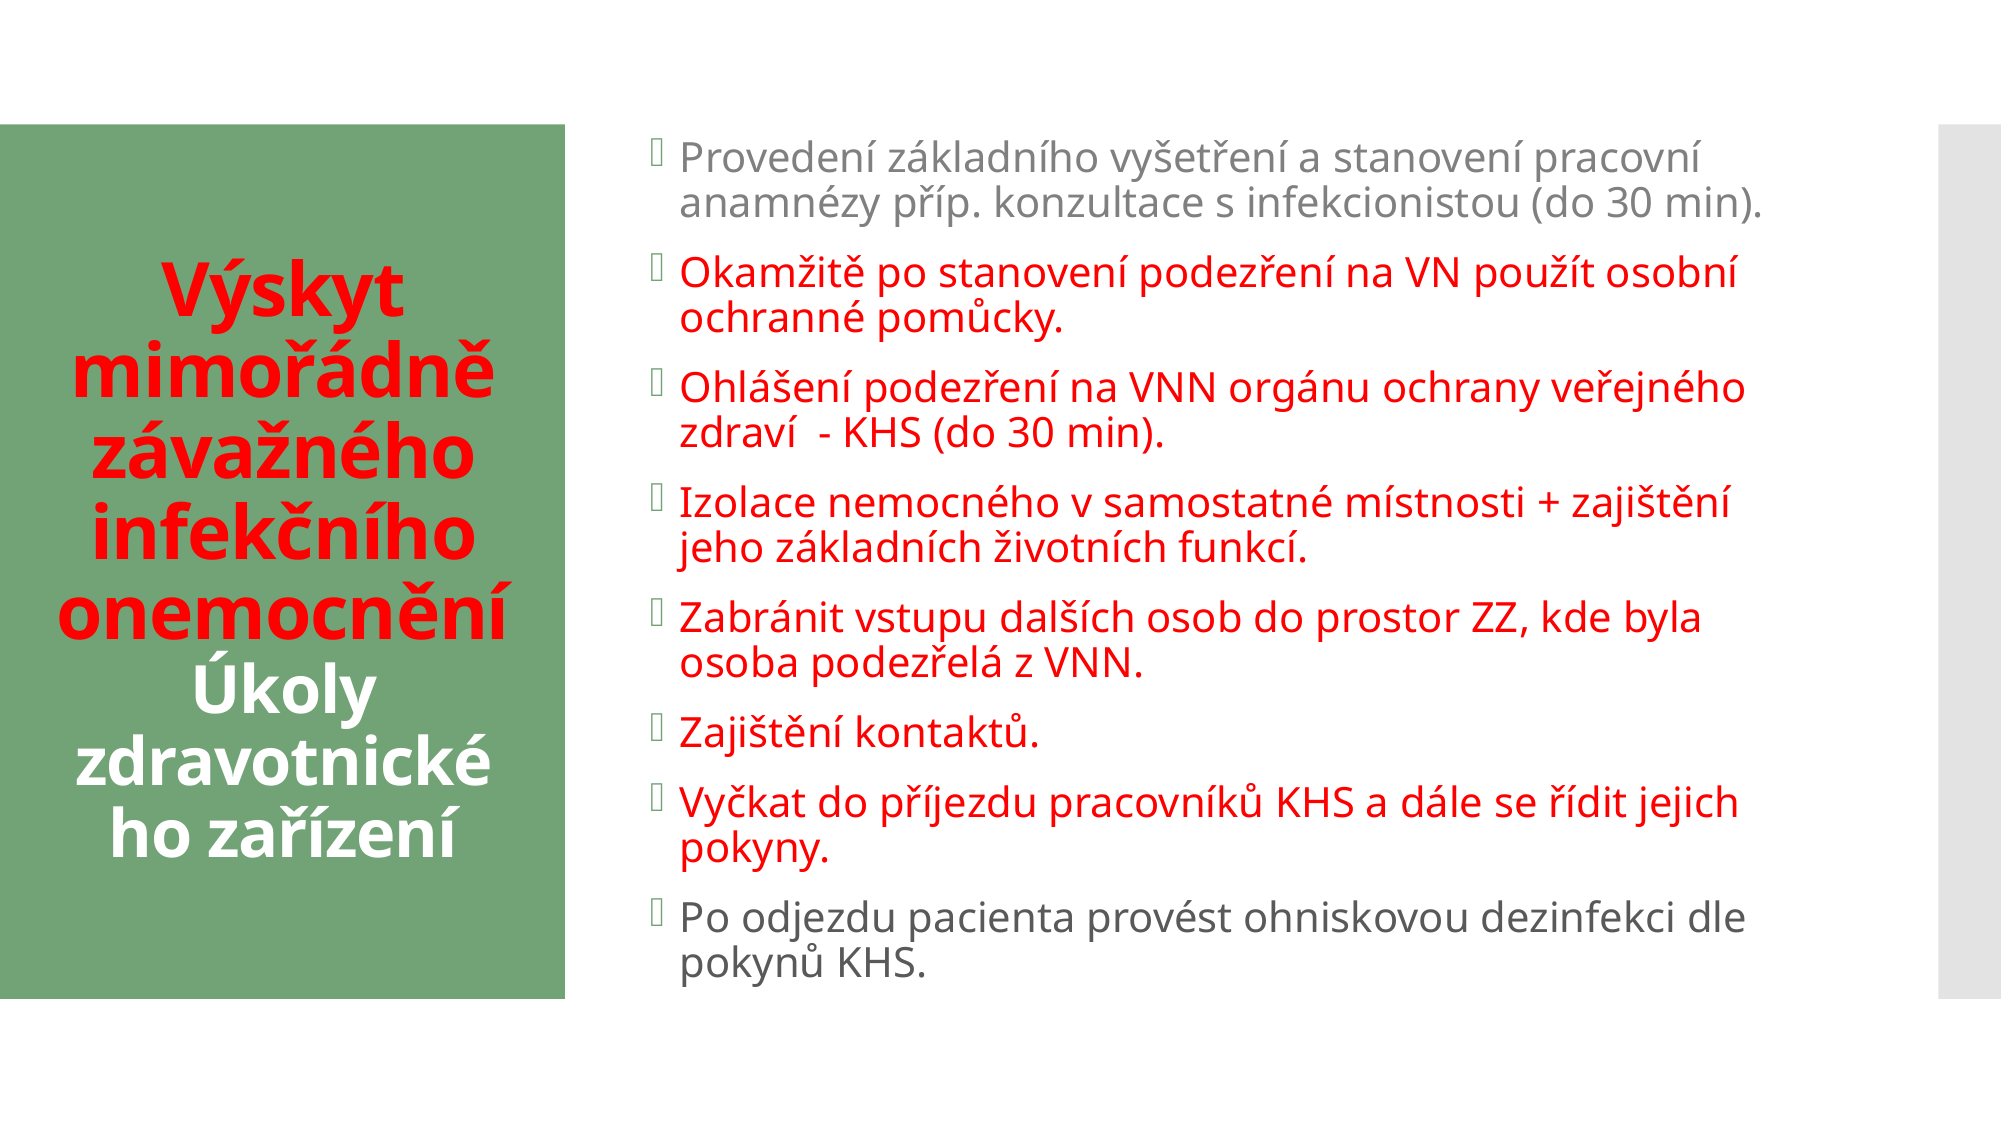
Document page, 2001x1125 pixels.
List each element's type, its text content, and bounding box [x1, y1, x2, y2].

list Provedení základního vyšetření a stanovení pracovní anamnézy příp. konzultace s infekcionistou (do 30 min). Okamžitě po stanovení podezření na VN použít osobní ochranné pomůcky. Ohlášení podezření na VNN orgánu ochrany veřejného zdraví - KHS (do 30 min). Izolace nemocného v samostatné místnosti + zajištění jeho základních životních funkcí. Zabránit vstupu dalších osob do prostor ZZ, kde byla osoba podezřelá z VNN. Zajištění kontaktů. Vyčkat do příjezdu pracovníků KHS a dále se řídit jejich pokyny. Po odjezdu pacienta provést ohniskovou dezinfekci dle pokynů KHS. [634, 141, 1835, 982]
title Výskyt mimořádně závažného infekčního onemocnění Úkoly zdravotnického zařízení [41, 184, 525, 940]
